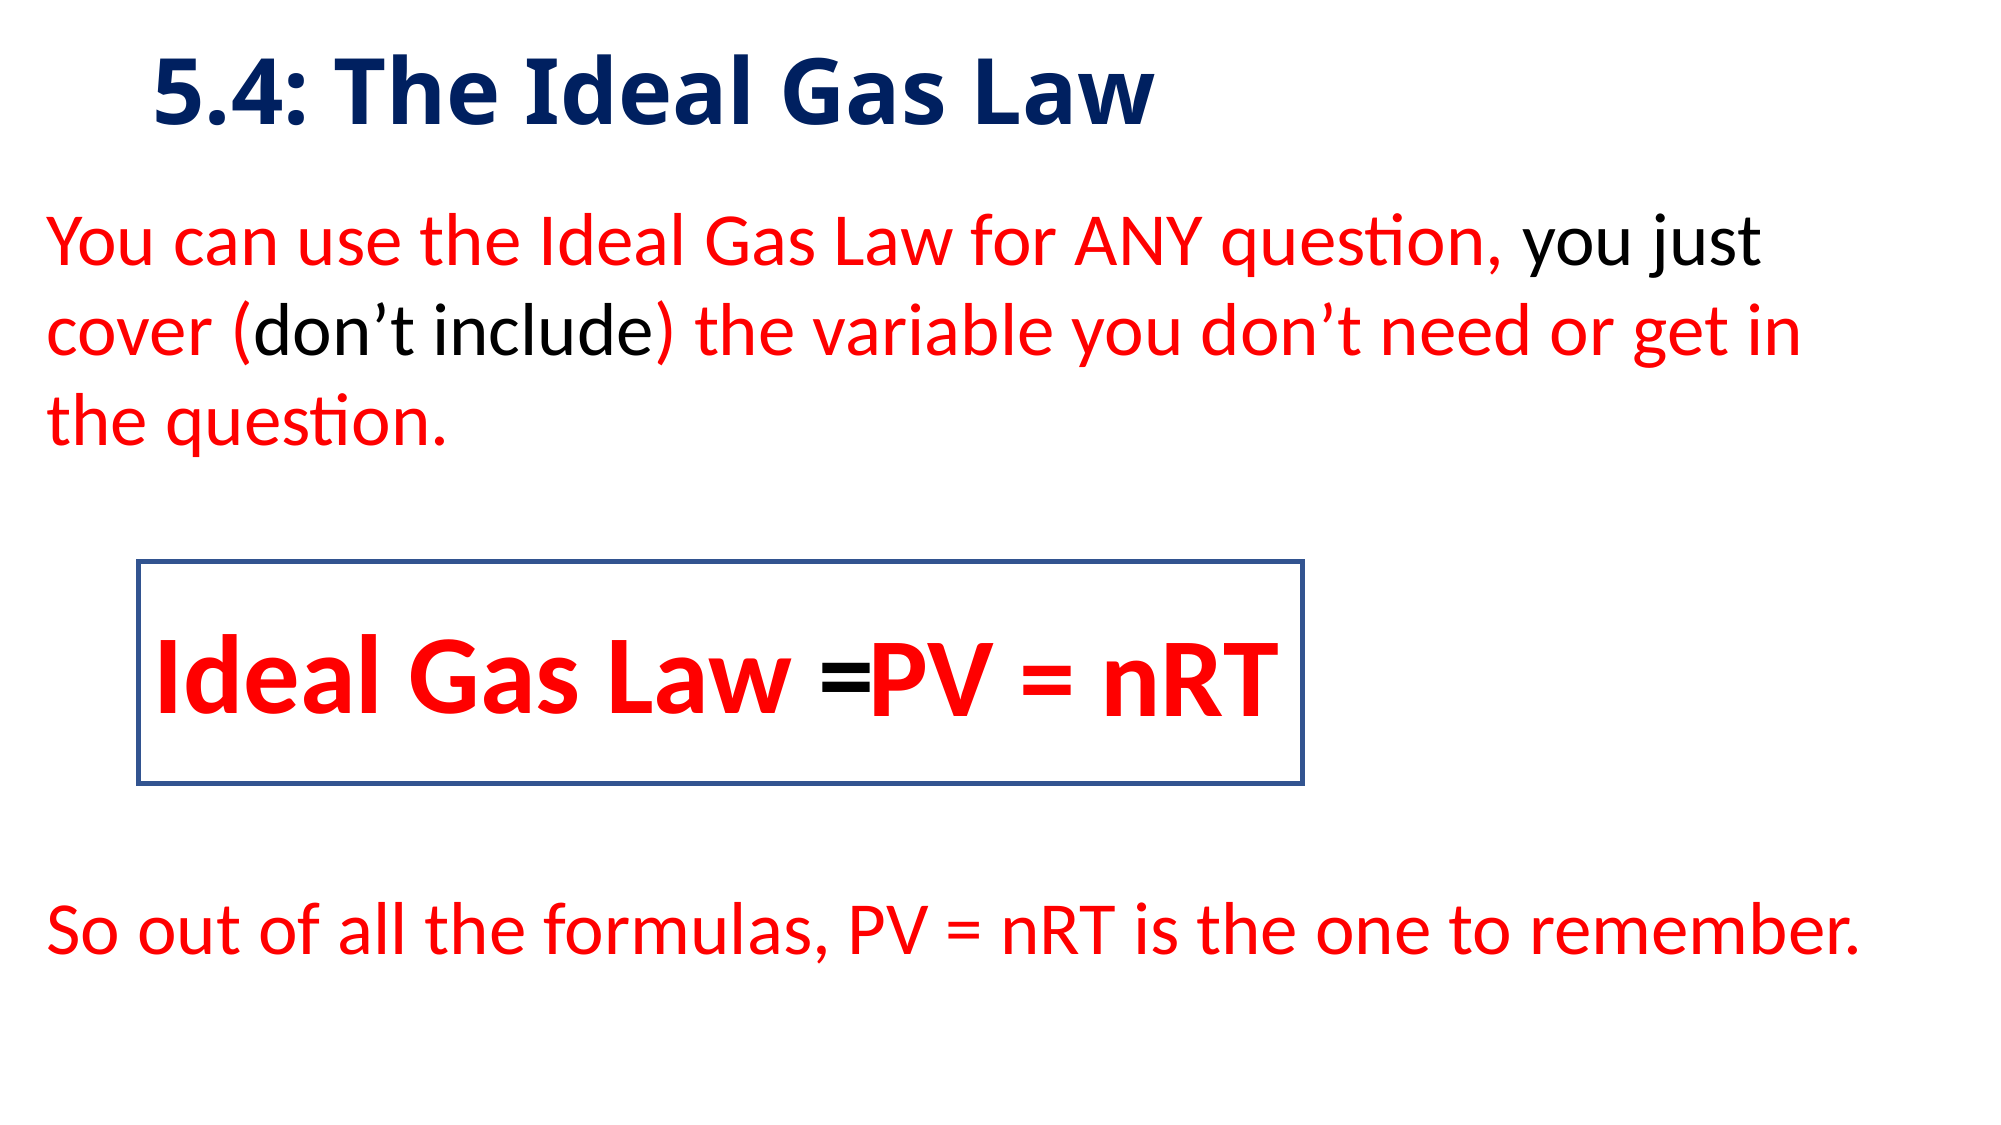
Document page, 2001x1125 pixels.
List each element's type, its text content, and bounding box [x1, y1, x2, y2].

text_box So out of all the formulas, PV = nRT is the one to remember. [31, 872, 1902, 977]
text_box [138, 560, 1303, 784]
title 5.4: The Ideal Gas Law [137, 0, 1863, 183]
text_box You can use the Ideal Gas Law for ANY question, you just cover (don’t include) the variable you don’t need or get in the question. [31, 183, 1902, 469]
